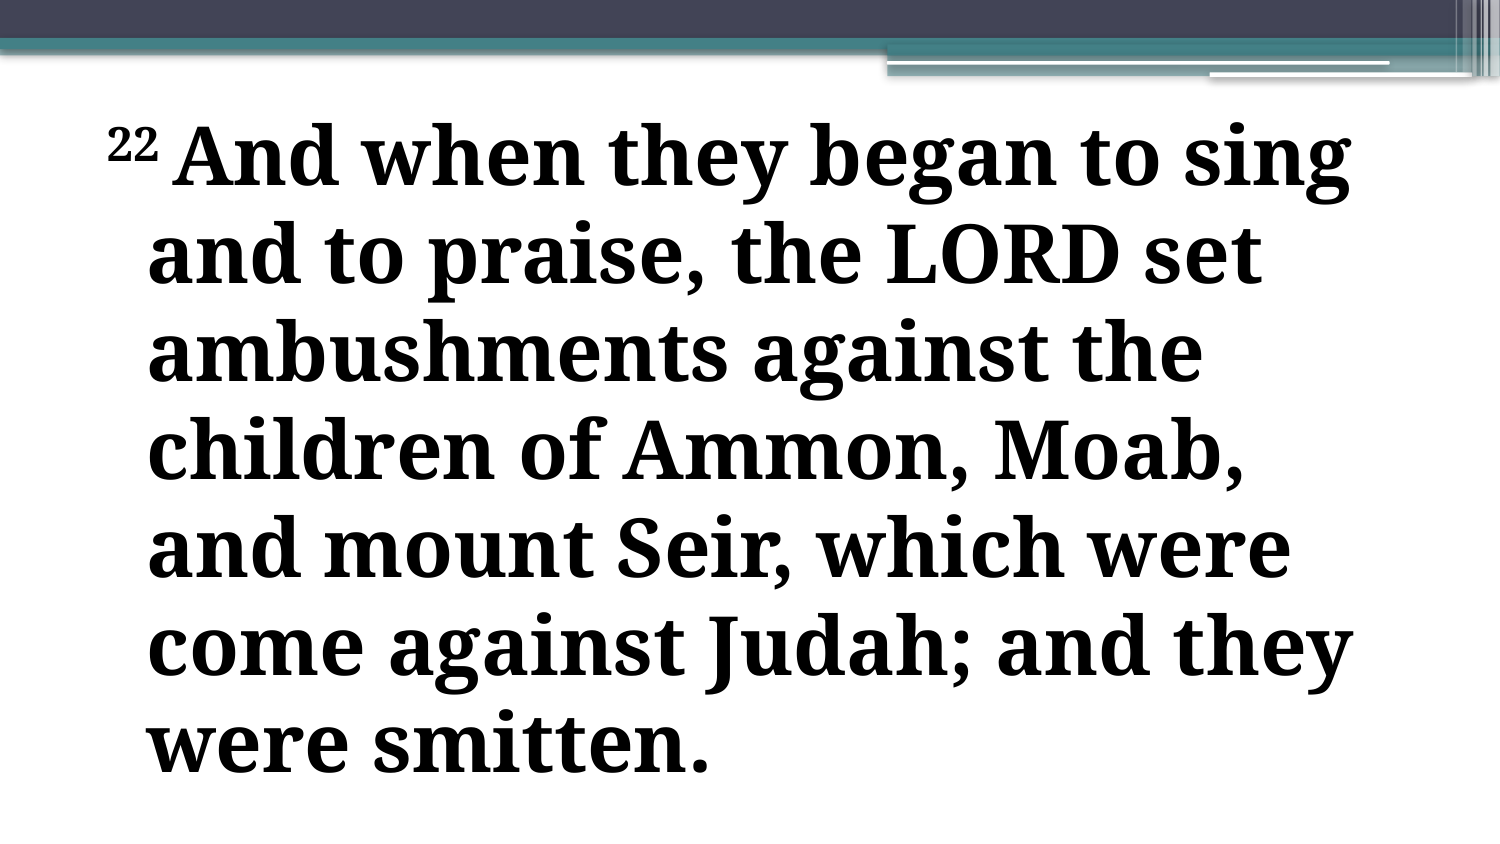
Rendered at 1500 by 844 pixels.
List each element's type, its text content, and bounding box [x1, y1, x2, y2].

list 22 And when they began to sing and to praise, the Lord set ambushments against the children of Ammon, Moab, and mount Seir, which were come against Judah; and they were smitten. [75, 96, 1425, 810]
